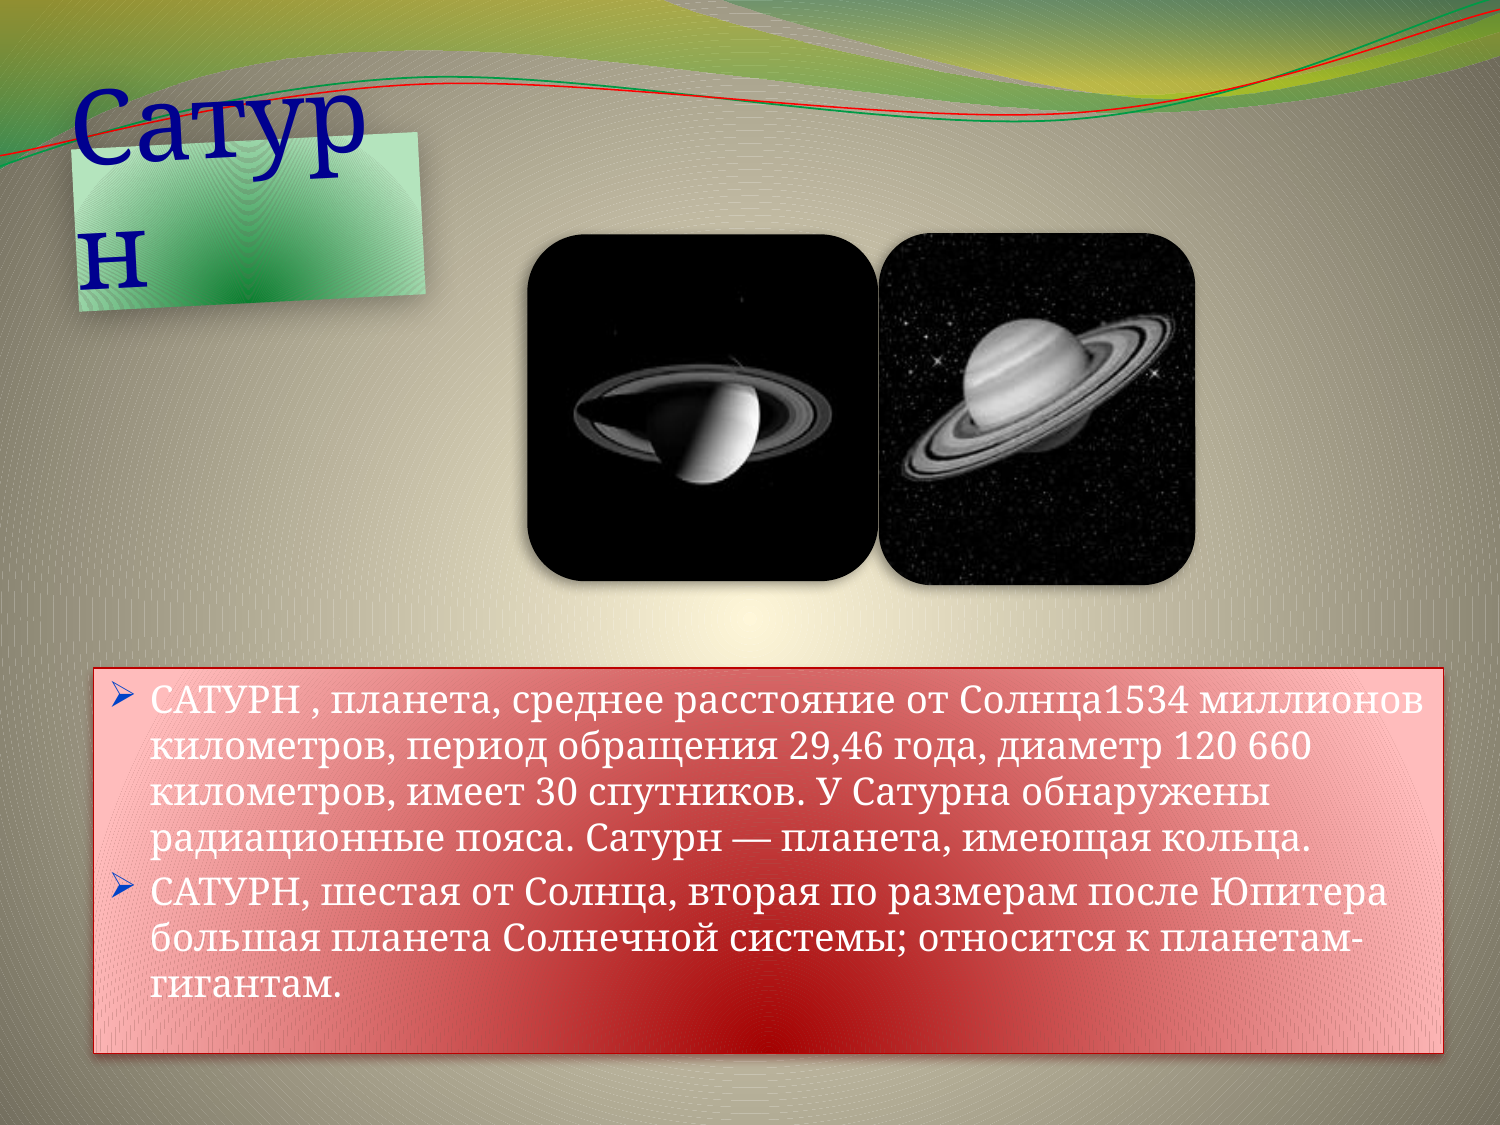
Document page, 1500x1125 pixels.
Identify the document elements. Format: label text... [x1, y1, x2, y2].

list САТУРН , планета, среднее расстояние от Солнца1534 миллионов километров, период обращения 29,46 года, диаметр 120 660 километров, имеет 30 спутников. У Сатурна обнаружены радиационные пояса. Сатурн — планета, имеющая кольца. САТУРН, шестая от Солнца, вторая по размерам после Юпитера большая планета Солнечной системы; относится к планетам-гигантам. [93, 667, 1444, 1054]
picture [527, 232, 1196, 586]
title Сатурн [70, 131, 427, 313]
